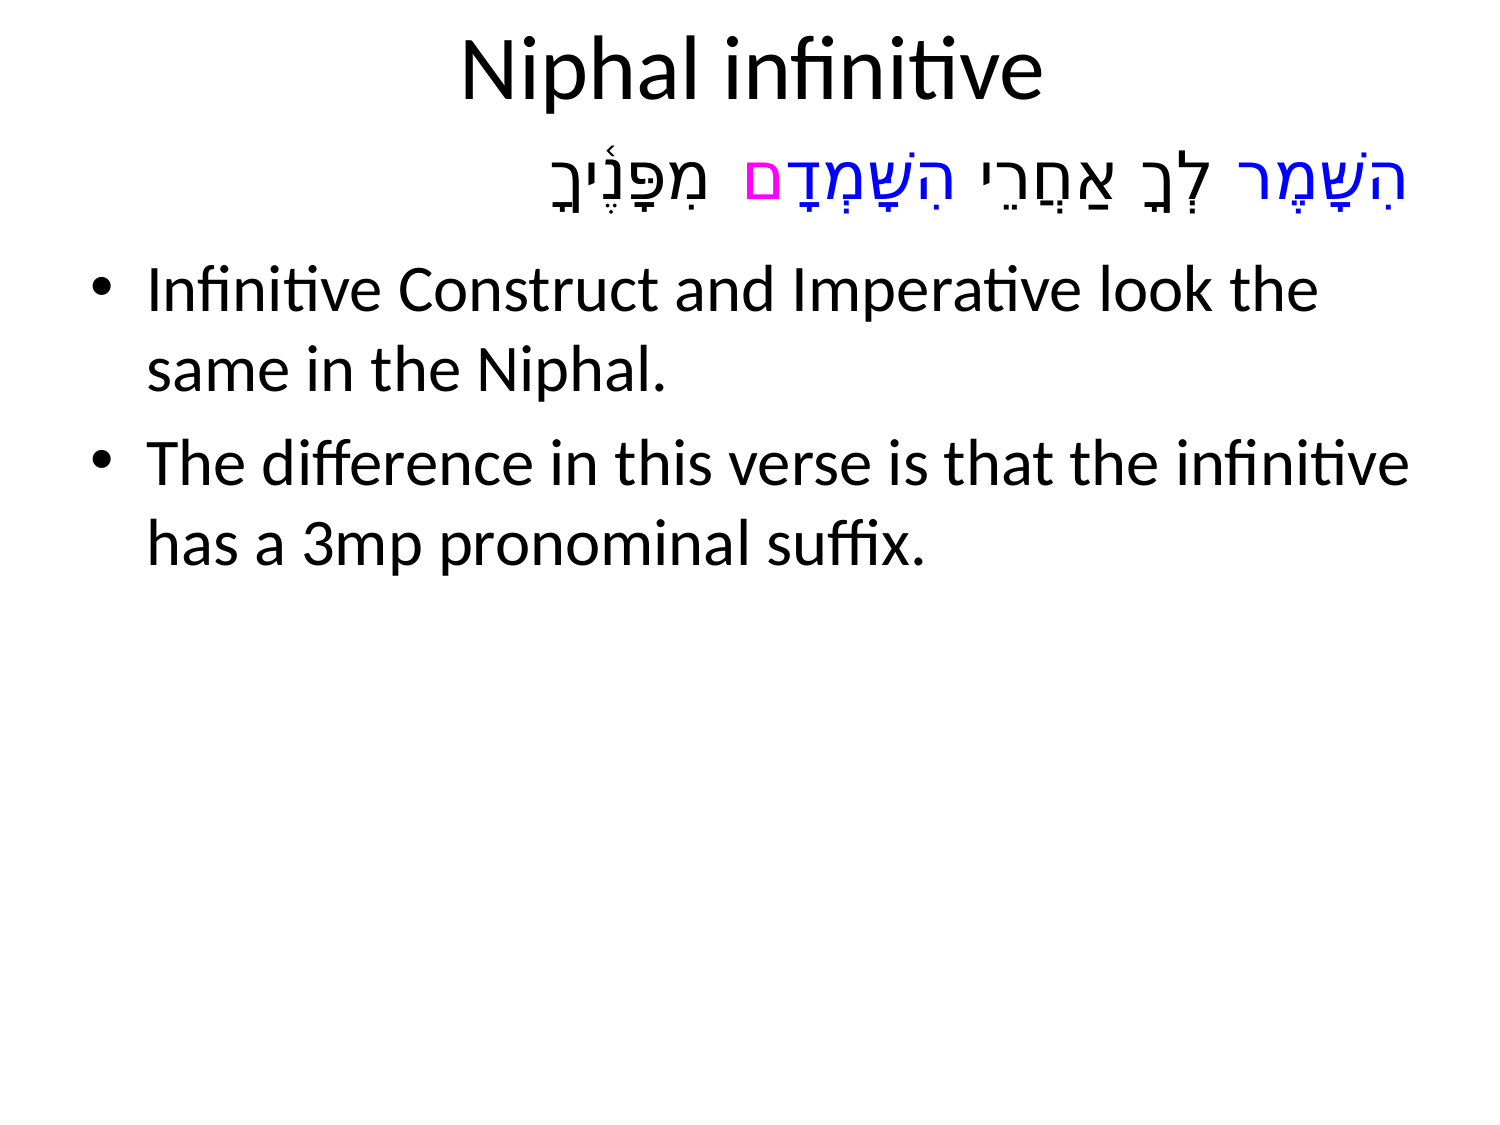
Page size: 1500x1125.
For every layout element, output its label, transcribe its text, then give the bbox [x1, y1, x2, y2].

text_box הִשָּׁמֶר לְךָ אַחֲרֵי הִשָּׁמְדָם מִפָּנֶ֫יךָ [287, 125, 1425, 225]
title Niphal infinitive [78, 0, 1429, 125]
list Infinitive Construct and Imperative look the same in the Niphal. The difference in this verse is that the infinitive has a 3mp pronominal suffix. [75, 237, 1463, 750]
